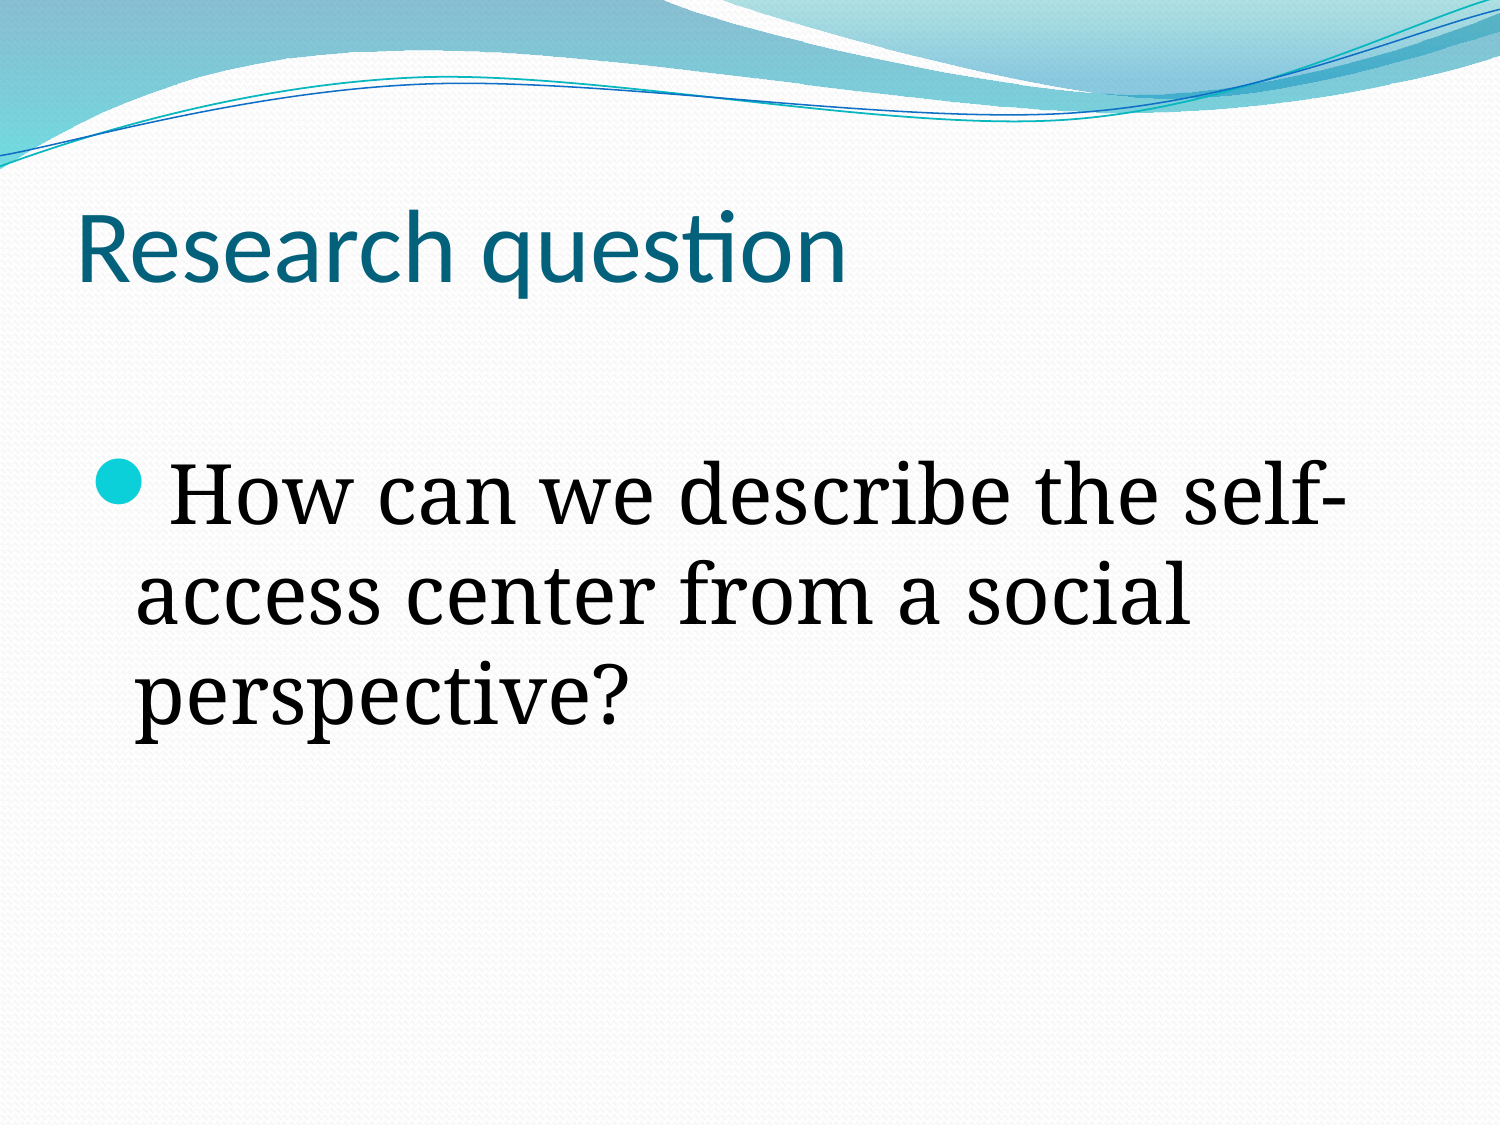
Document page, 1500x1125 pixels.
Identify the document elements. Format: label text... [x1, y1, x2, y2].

title Research question [75, 115, 1425, 303]
list How can we describe the self-access center from a social perspective? [75, 317, 1425, 1038]
